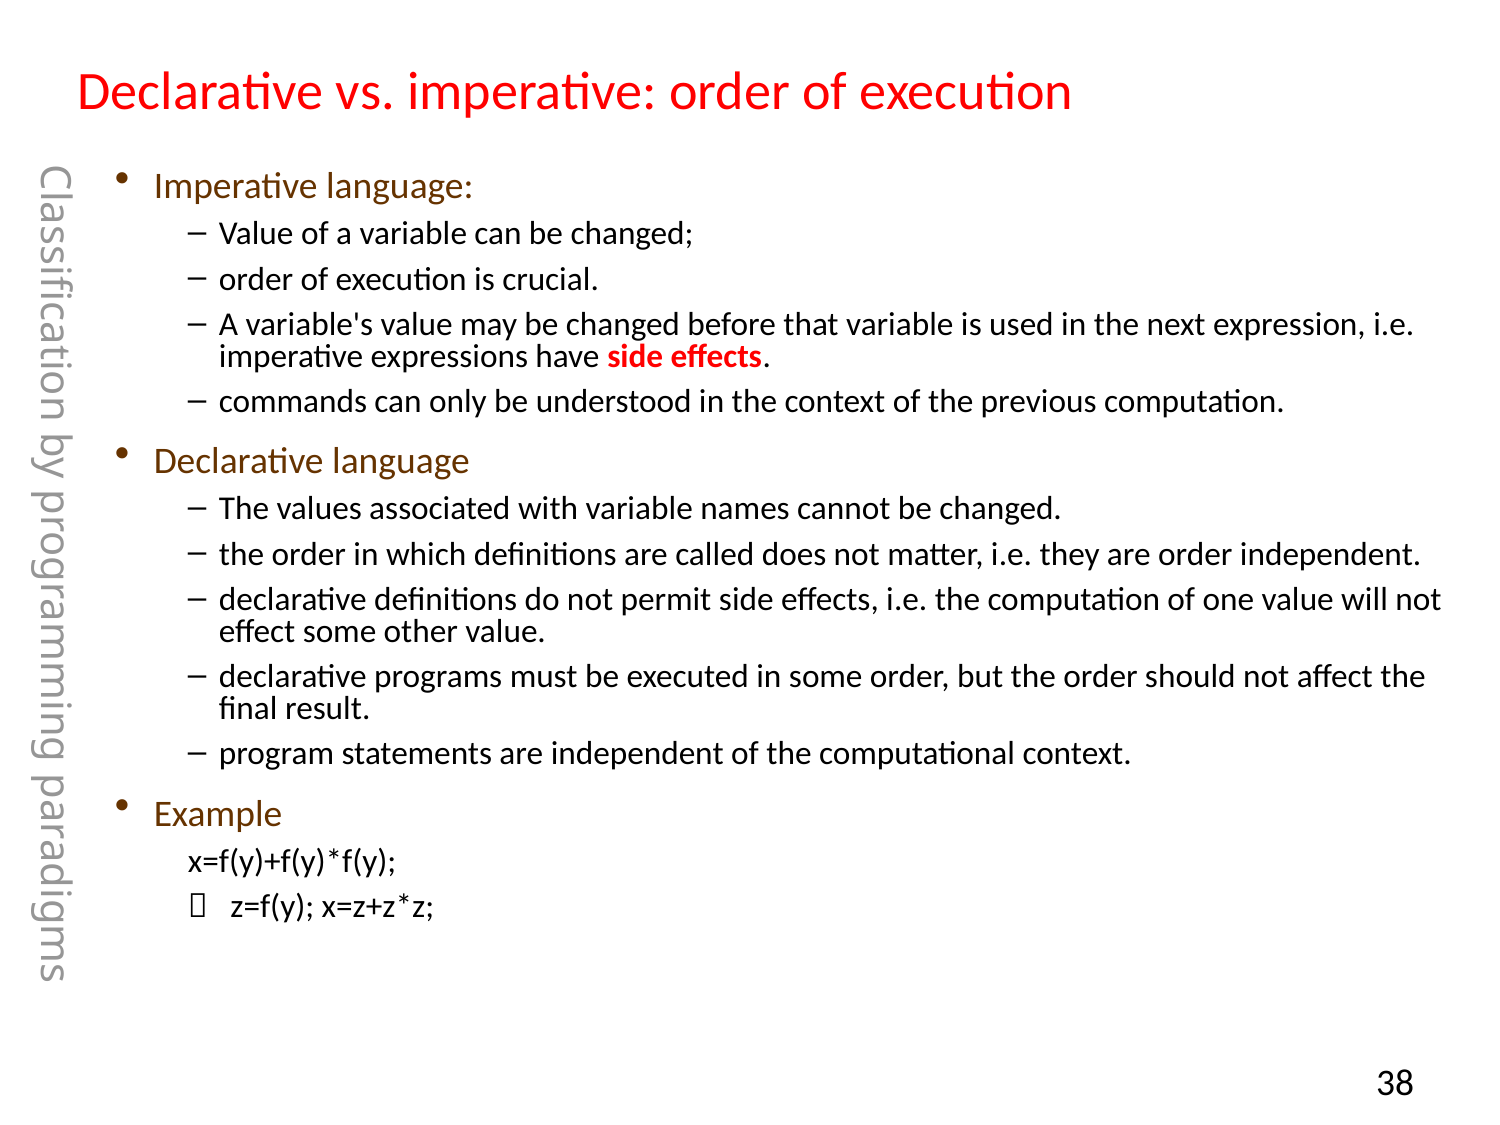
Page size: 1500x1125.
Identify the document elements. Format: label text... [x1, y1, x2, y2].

title Declarative vs. imperative: order of execution [62, 49, 1426, 126]
slide_number 37 [1337, 1049, 1438, 1125]
list Imperative language: Value of a variable can be changed; order of execution is crucial. A variable's value may be changed before that variable is used in the next expression, i.e. imperative expressions have side effects. commands can only be understood in the context of the previous computation. Declarative language The values associated with variable names cannot be changed. the order in which definitions are called does not matter, i.e. they are order independent. declarative definitions do not permit side effects, i.e. the computation of one value will not effect some other value. declarative programs must be executed in some order, but the order should not affect the final result. program statements are independent of the computational context. Example x=f(y)+f(y)*f(y);  z=f(y); x=z+z*z; [99, 162, 1476, 1013]
text_box Classification by programming paradigms [25, 149, 91, 1078]
